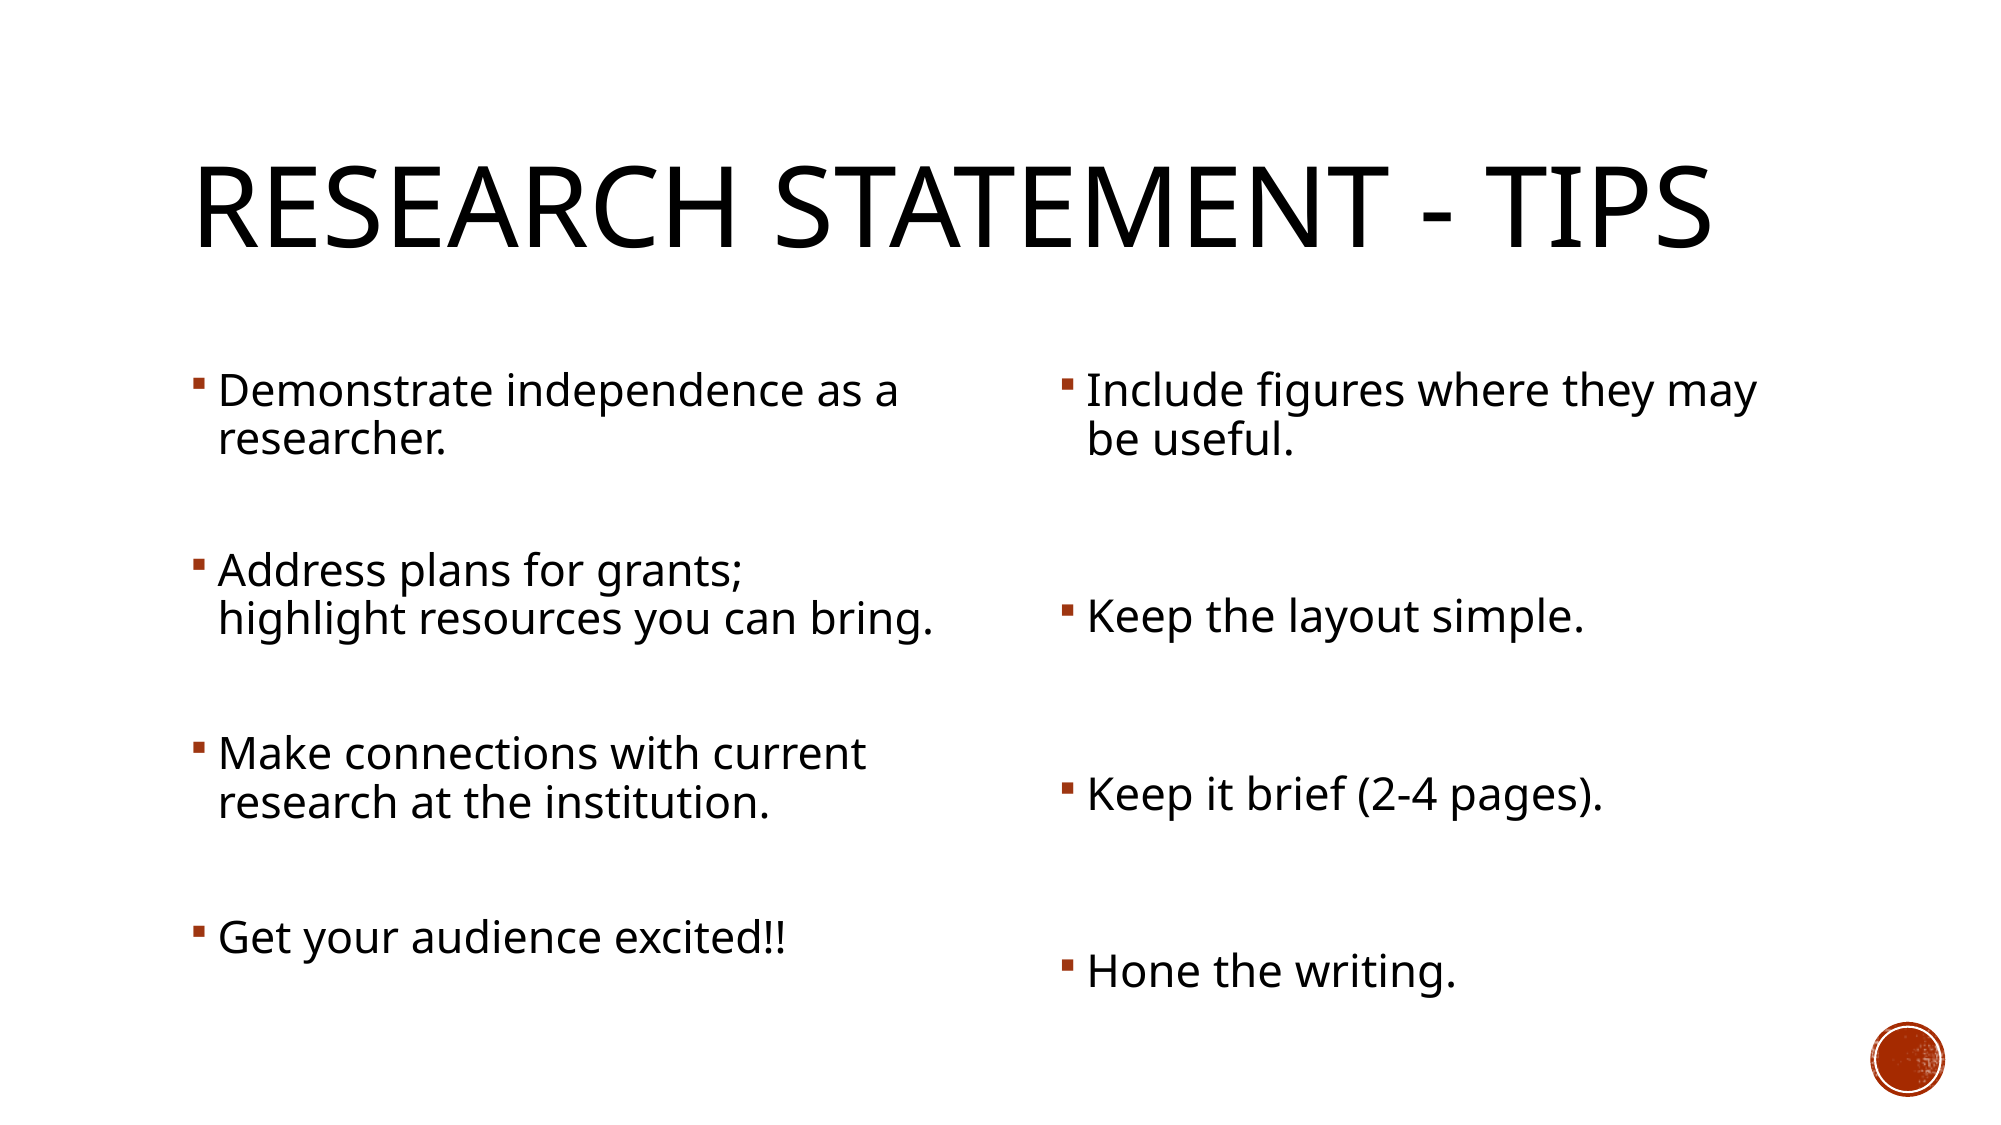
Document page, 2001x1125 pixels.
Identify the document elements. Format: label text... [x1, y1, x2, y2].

list Demonstrate independence as a researcher. Address plans for grants; highlight resources you can bring. Make connections with current research at the institution. Get your audience excited!! [175, 360, 956, 1013]
title RESEARCH Statement - TIPS [175, 79, 1826, 344]
list Include figures where they may be useful. Keep the layout simple. Keep it brief (2-4 pages). Hone the writing. [1043, 360, 1824, 1013]
